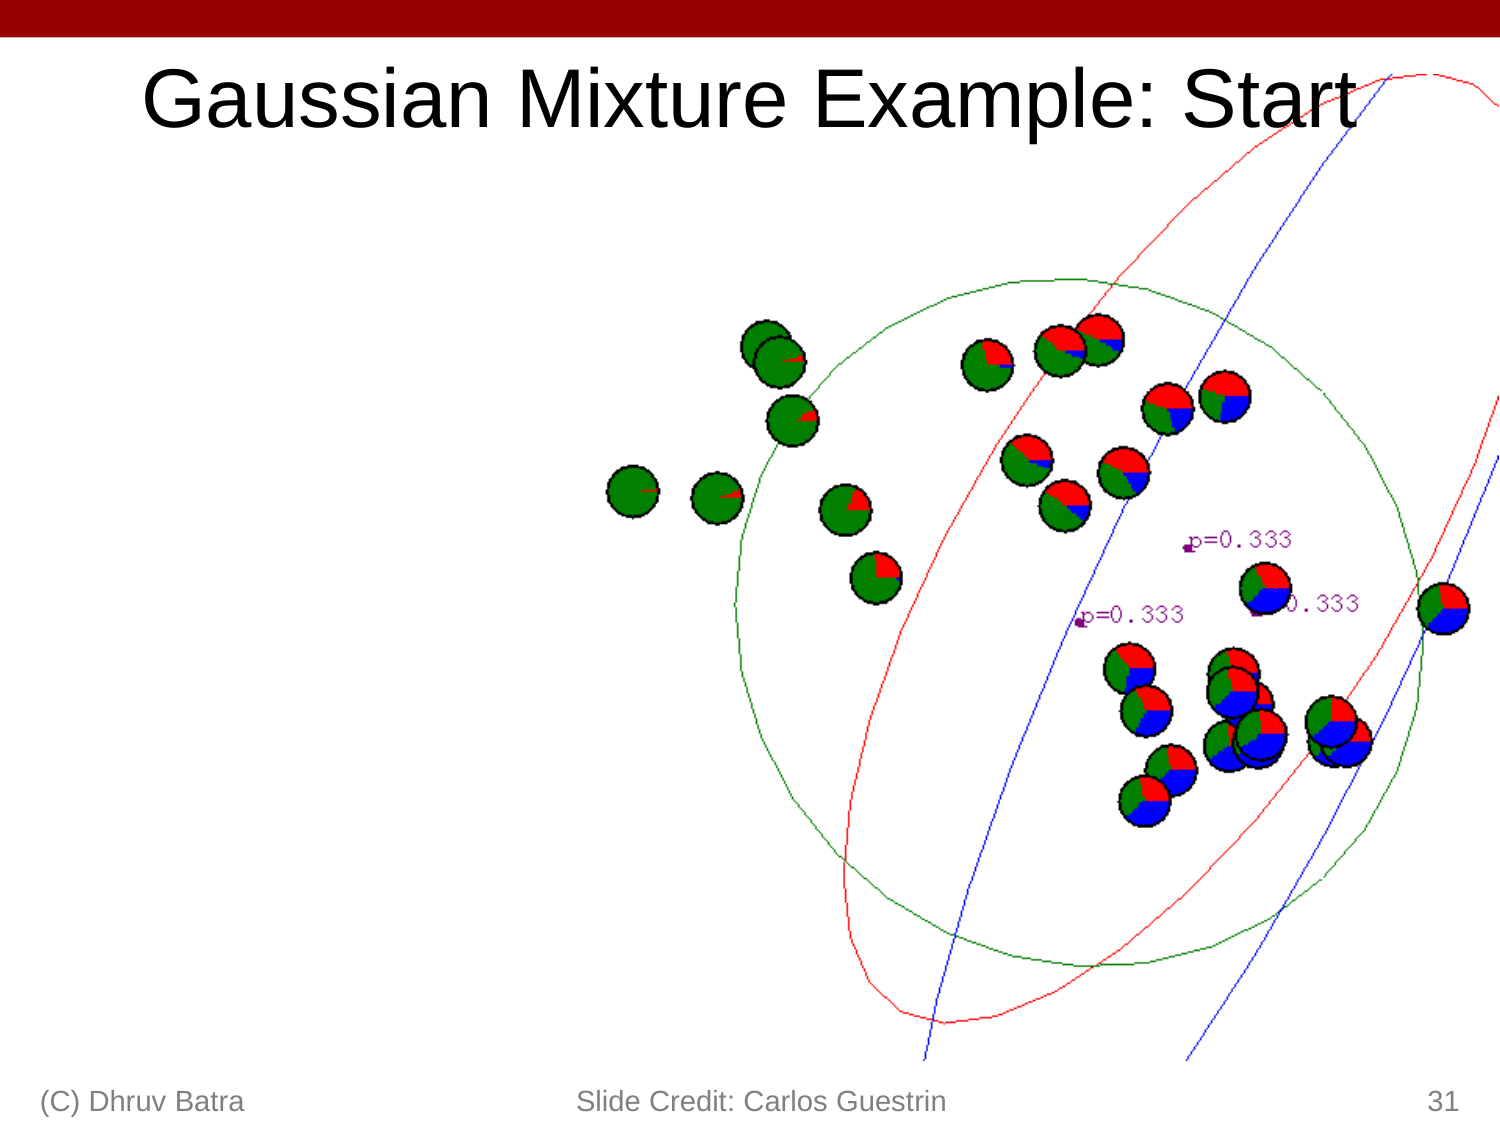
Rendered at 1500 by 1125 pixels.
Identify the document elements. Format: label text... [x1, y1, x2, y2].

title Gaussian Mixture Example: Start [112, 37, 1388, 151]
slide_number 31 [1162, 1069, 1476, 1125]
picture [512, 74, 1499, 1062]
footer (C) Dhruv Batra [24, 1049, 501, 1125]
text_box Slide Credit: Carlos Guestrin [524, 1069, 963, 1125]
